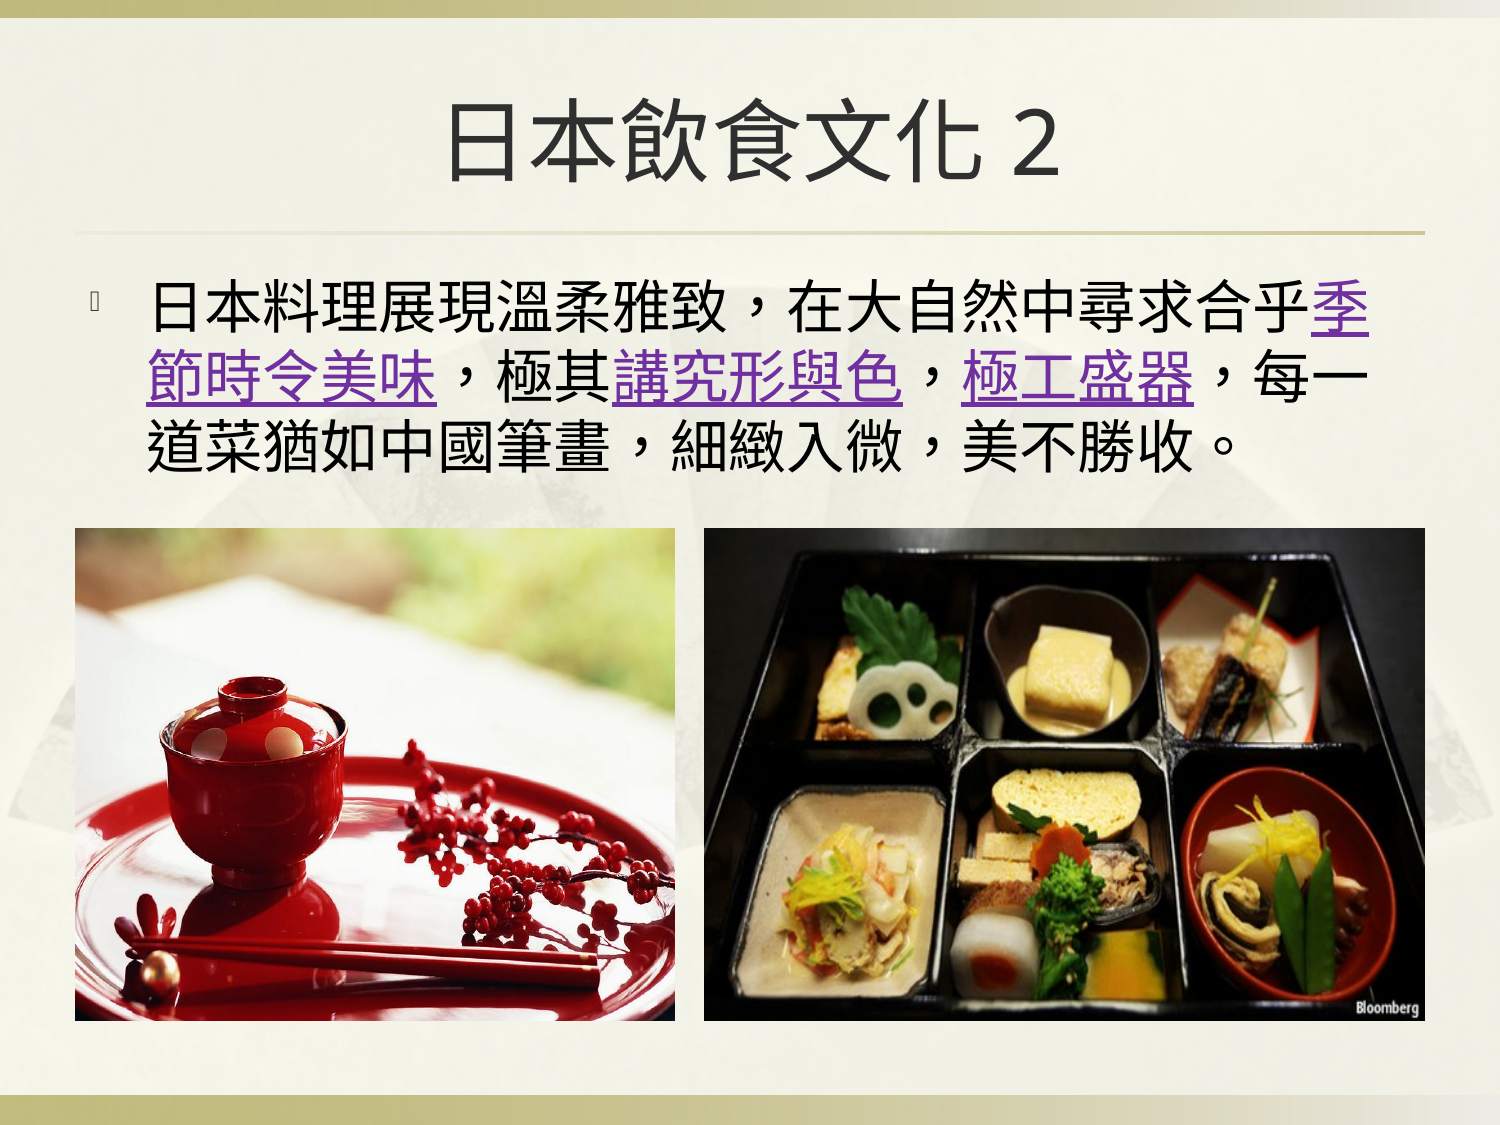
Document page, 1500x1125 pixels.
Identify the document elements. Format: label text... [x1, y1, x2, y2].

picture [74, 527, 676, 1021]
picture [703, 527, 1426, 1021]
list 日本料理展現溫柔雅致，在大自然中尋求合乎季節時令美味，極其講究形與色，極工盛器，每一道菜猶如中國筆畫，細緻入微，美不勝收。 [75, 262, 1425, 504]
title 日本飲食文化2 [75, 45, 1425, 233]
